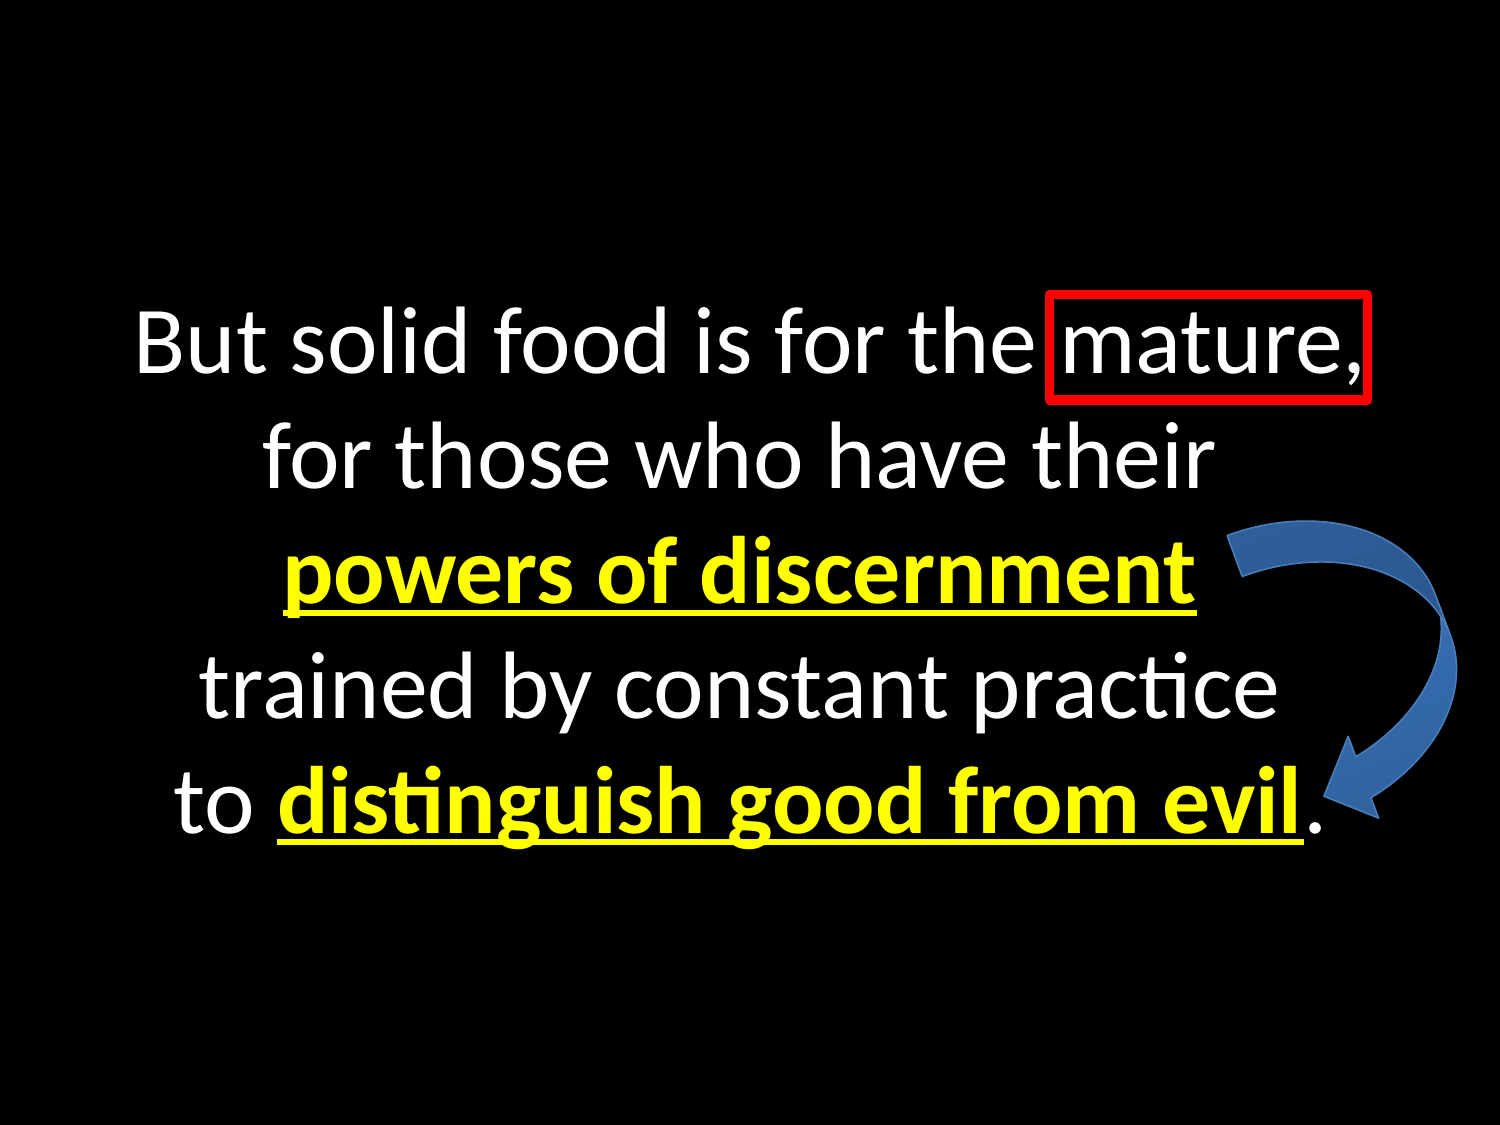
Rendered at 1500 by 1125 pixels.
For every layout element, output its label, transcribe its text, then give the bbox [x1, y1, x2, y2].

list But solid food is for the mature, for those who have their powers of discernment trained by constant practice to distinguish good from evil. [104, 112, 1398, 1018]
text_box [1226, 520, 1458, 819]
text_box [1049, 294, 1369, 401]
